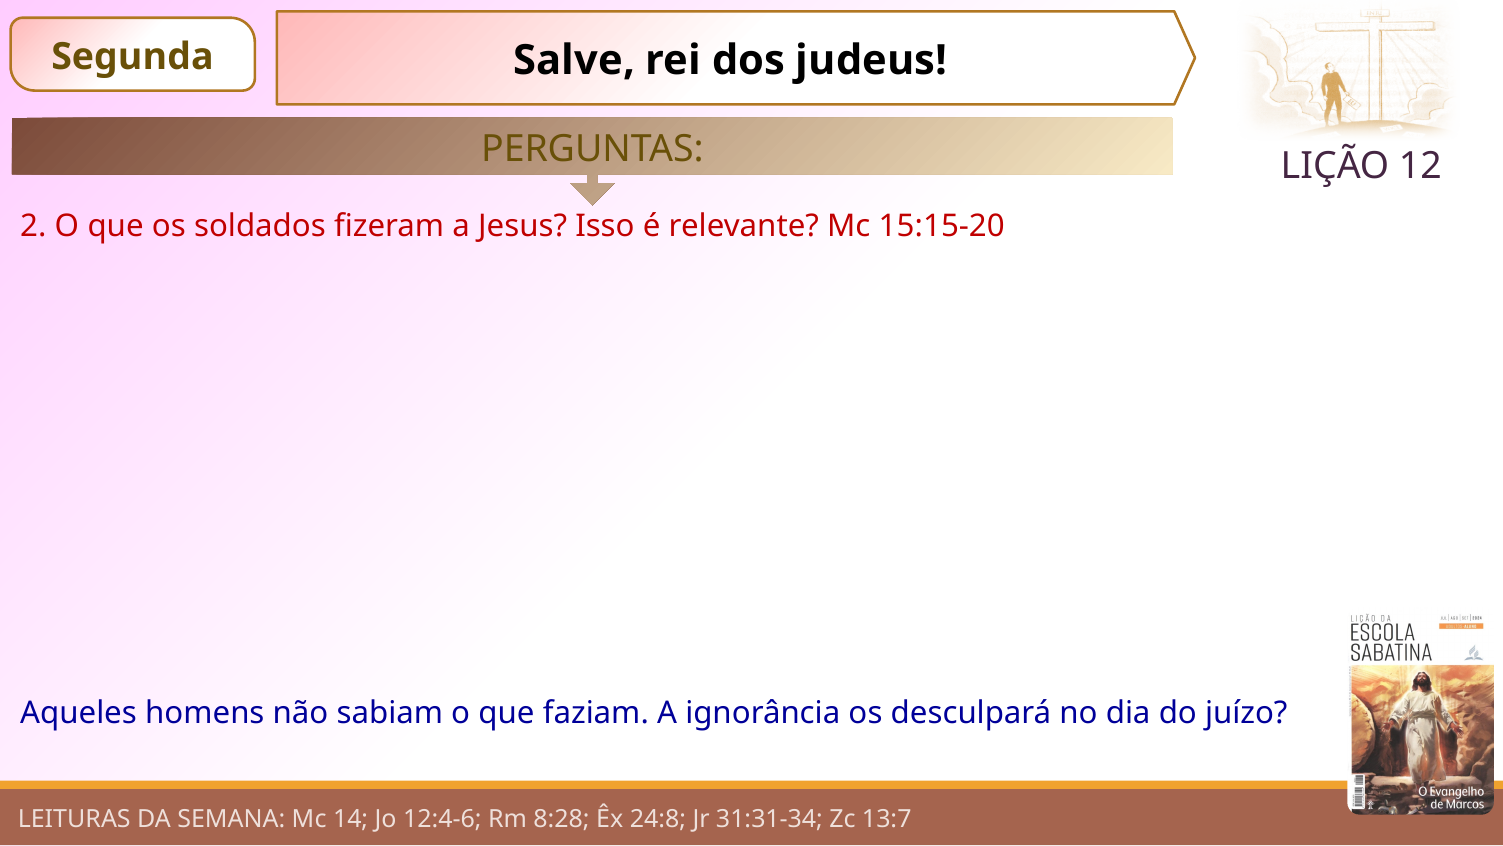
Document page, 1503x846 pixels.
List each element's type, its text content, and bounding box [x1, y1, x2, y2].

text_box Segunda [9, 16, 257, 92]
text_box 2. O que os soldados fizeram a Jesus? Isso é relevante? Mc 15:15-20 Aqueles homens não sabiam o que faziam. A ignorância os desculpará no dia do juízo? [5, 198, 1341, 738]
text_box Salve, rei dos judeus! [275, 10, 1197, 106]
text_box PERGUNTAS: [10, 116, 1174, 207]
text_box LIÇÃO 12 [1265, 150, 1458, 194]
text_box LEITURAS DA SEMANA: Mc 14; Jo 12:4-6; Rm 8:28; Êx 24:8; Jr 31:31-34; Zc 13:7 [3, 794, 1421, 840]
picture [1236, 0, 1462, 142]
picture [1346, 606, 1495, 816]
